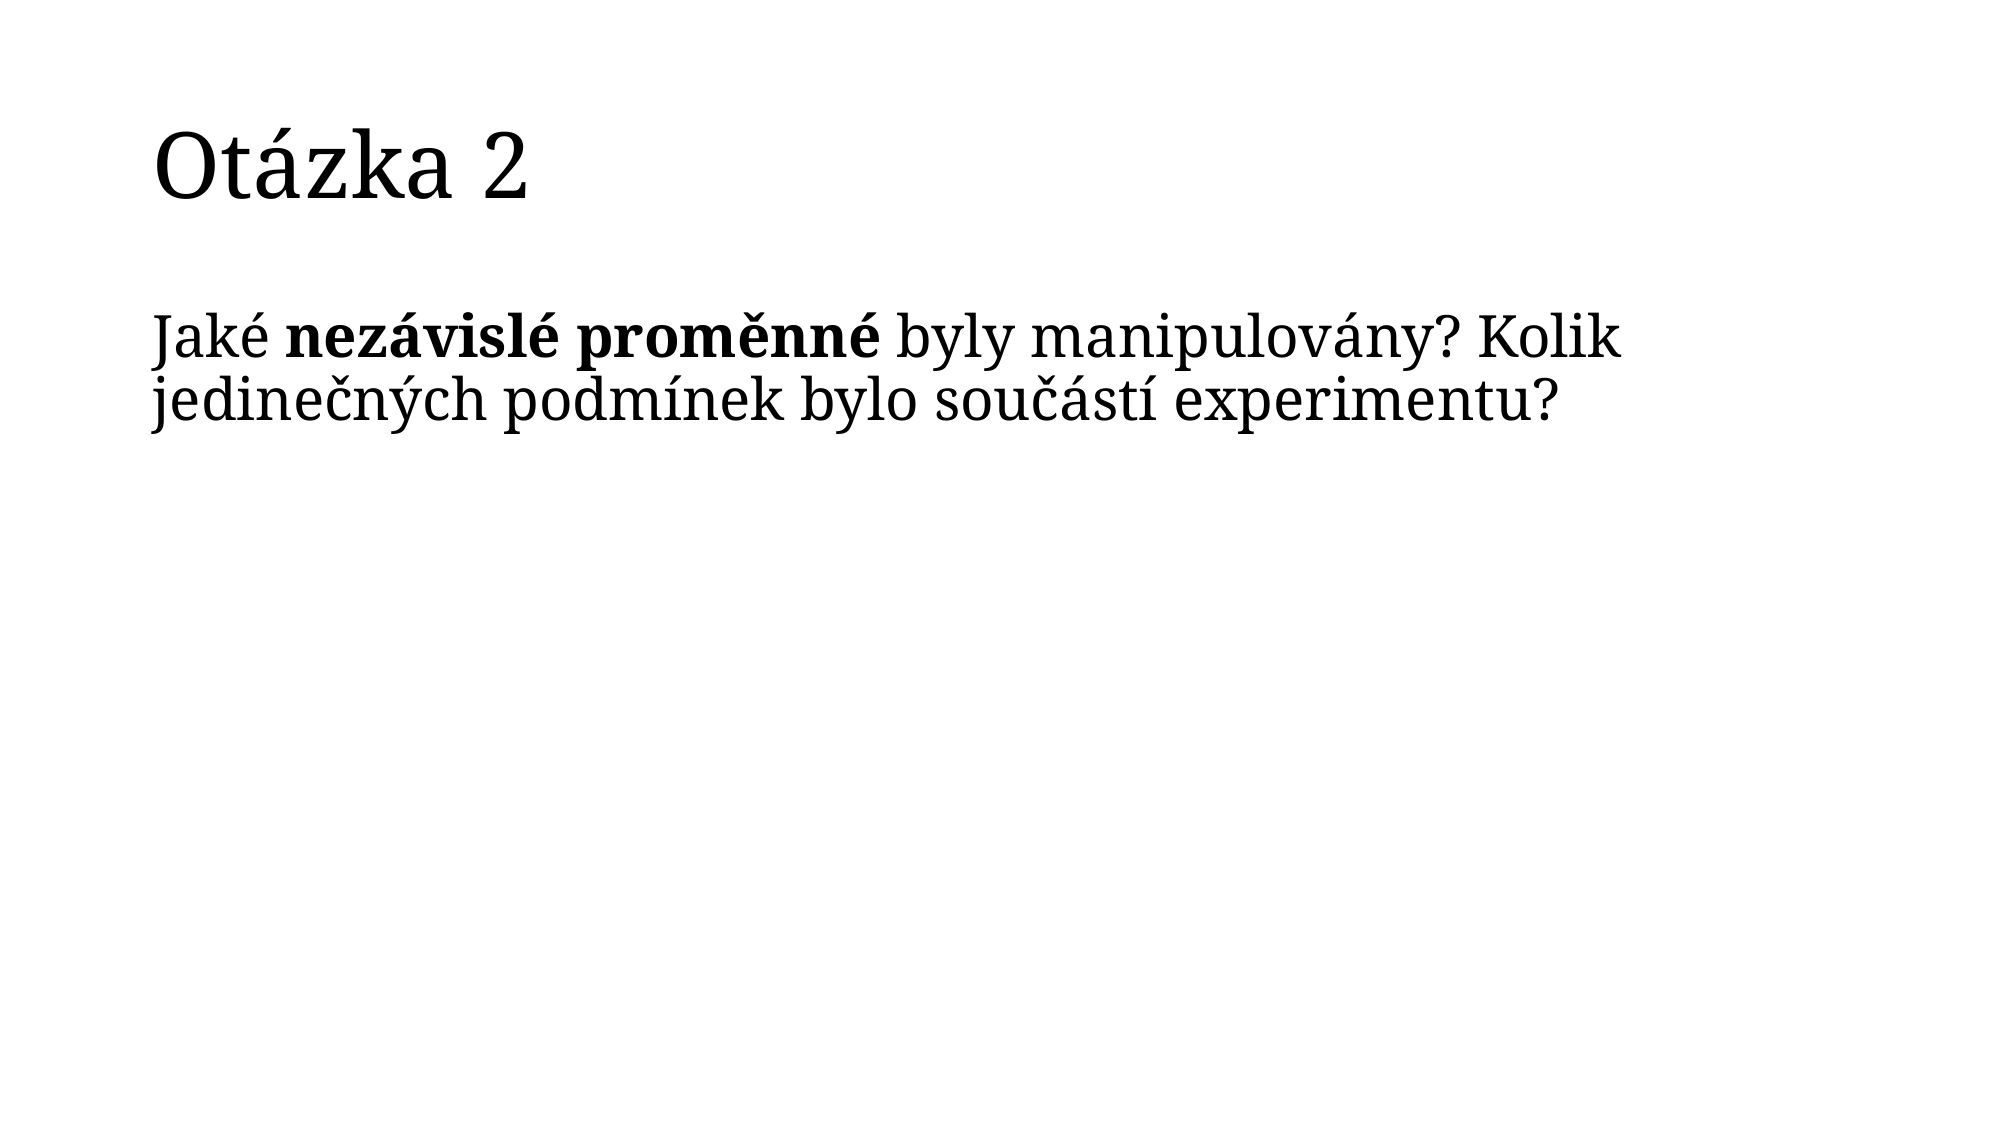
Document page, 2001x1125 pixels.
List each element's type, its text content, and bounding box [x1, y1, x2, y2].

title Otázka 2 [137, 59, 1863, 278]
list Jaké nezávislé proměnné byly manipulovány? Kolik jedinečných podmínek bylo součástí experimentu? [137, 299, 1863, 1014]
